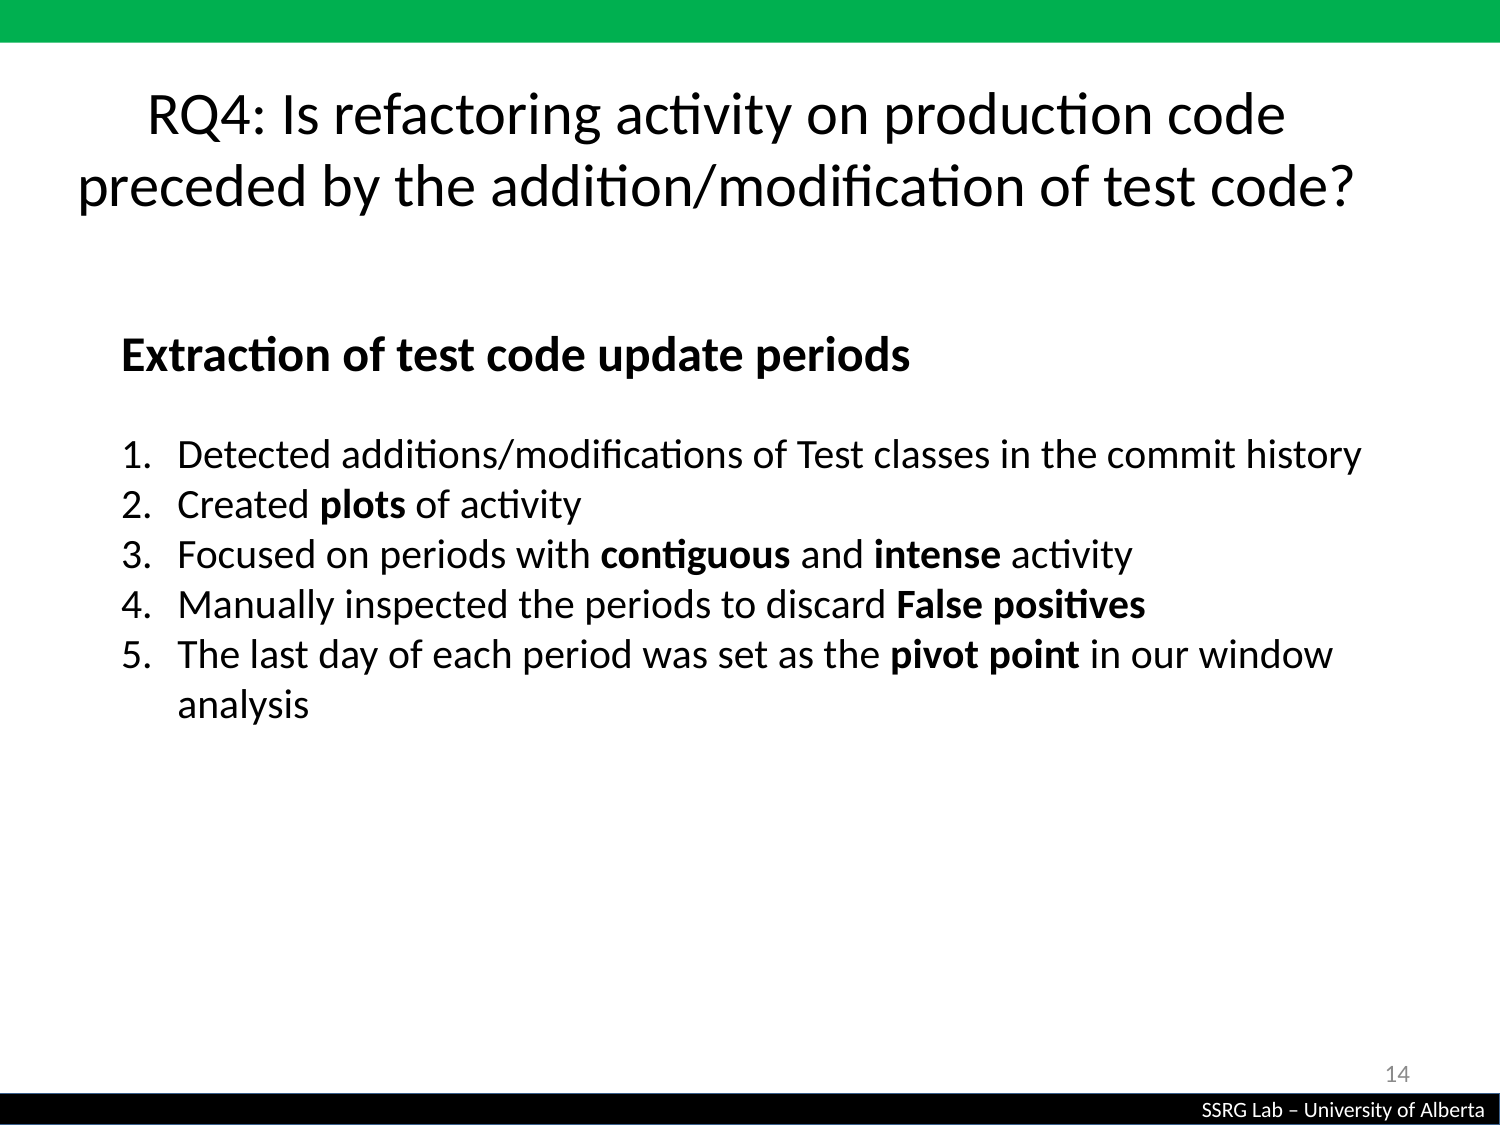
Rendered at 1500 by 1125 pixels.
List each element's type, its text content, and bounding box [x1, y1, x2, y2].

text_box Extraction of test code update periods Detected additions/modifications of Test classes in the commit history Created plots of activity Focused on periods with contiguous and intense activity Manually inspected the periods to discard False positives The last day of each period was set as the pivot point in our window analysis [106, 314, 1394, 735]
text_box [0, 0, 1500, 45]
slide_number 14 [1074, 1042, 1425, 1103]
text_box SSRG Lab – University of Alberta [1187, 1087, 1500, 1125]
text_box RQ4: Is refactoring activity on production code preceded by the addition/modification of test code? [29, 66, 1406, 226]
text_box [0, 1092, 1187, 1125]
